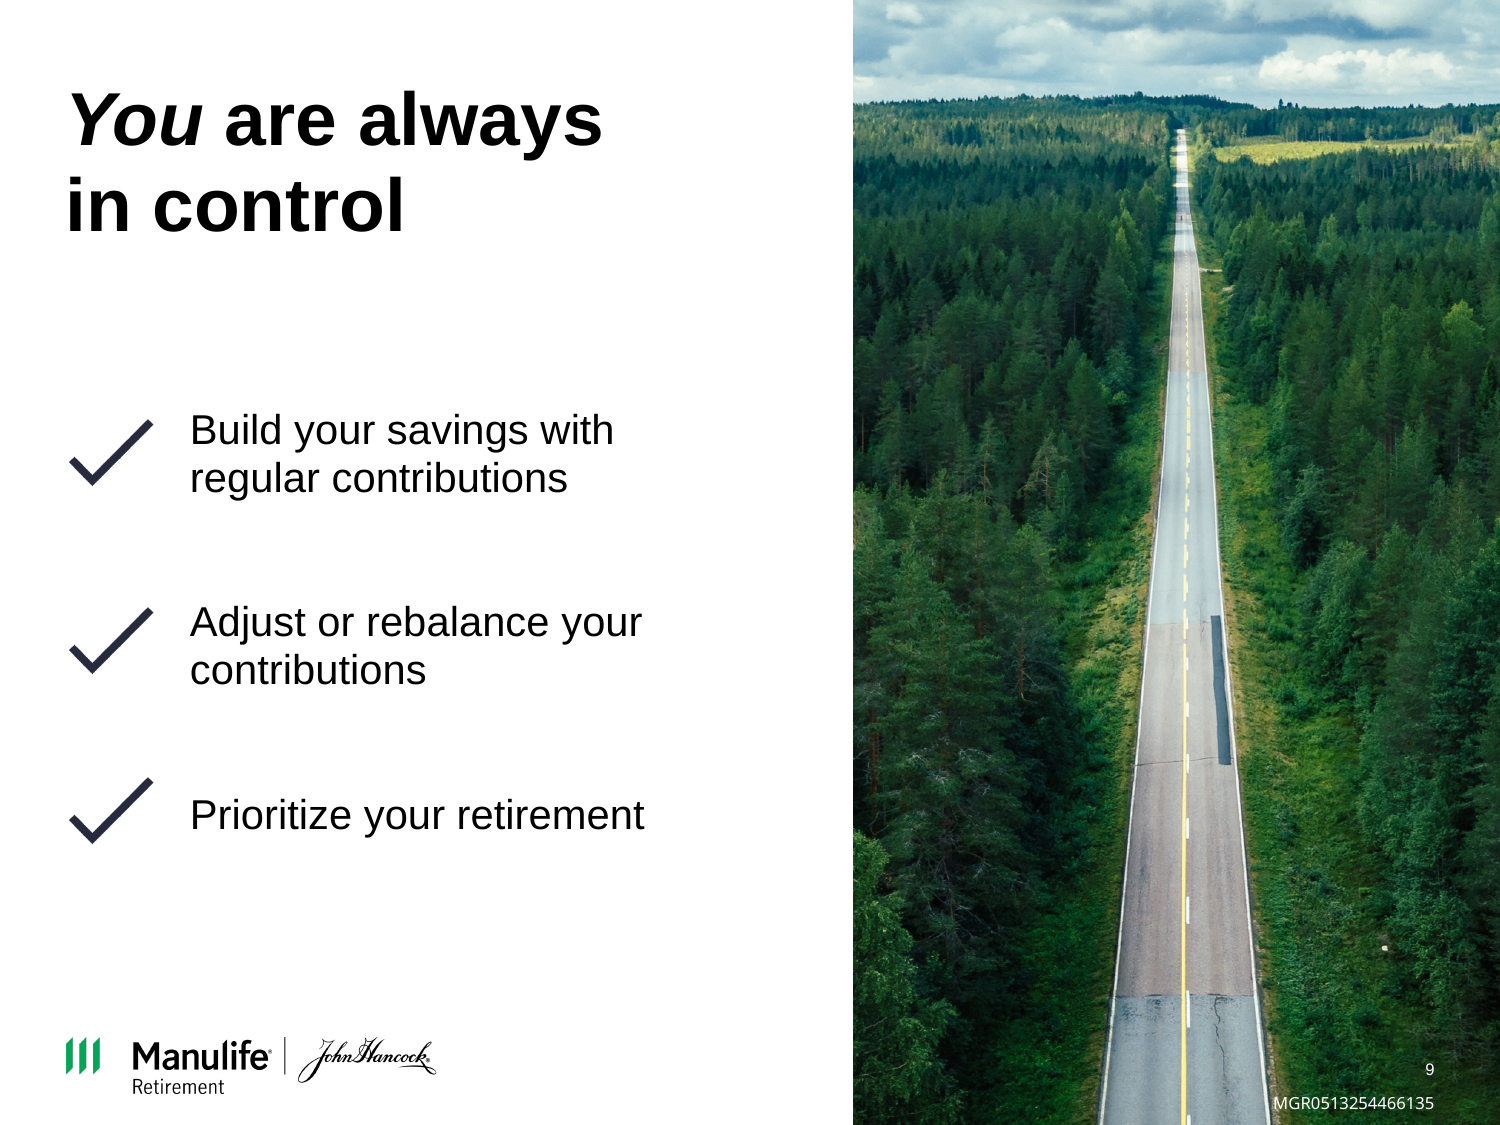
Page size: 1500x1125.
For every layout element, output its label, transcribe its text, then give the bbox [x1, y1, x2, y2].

title You are always in control [65, 77, 853, 208]
picture [64, 1037, 438, 1094]
picture [64, 591, 158, 686]
picture [64, 403, 158, 498]
picture [64, 761, 158, 856]
list Build your savings with regular contributions Adjust or rebalance your contributions Prioritize your retirement [190, 345, 699, 901]
picture [853, 0, 1500, 1125]
